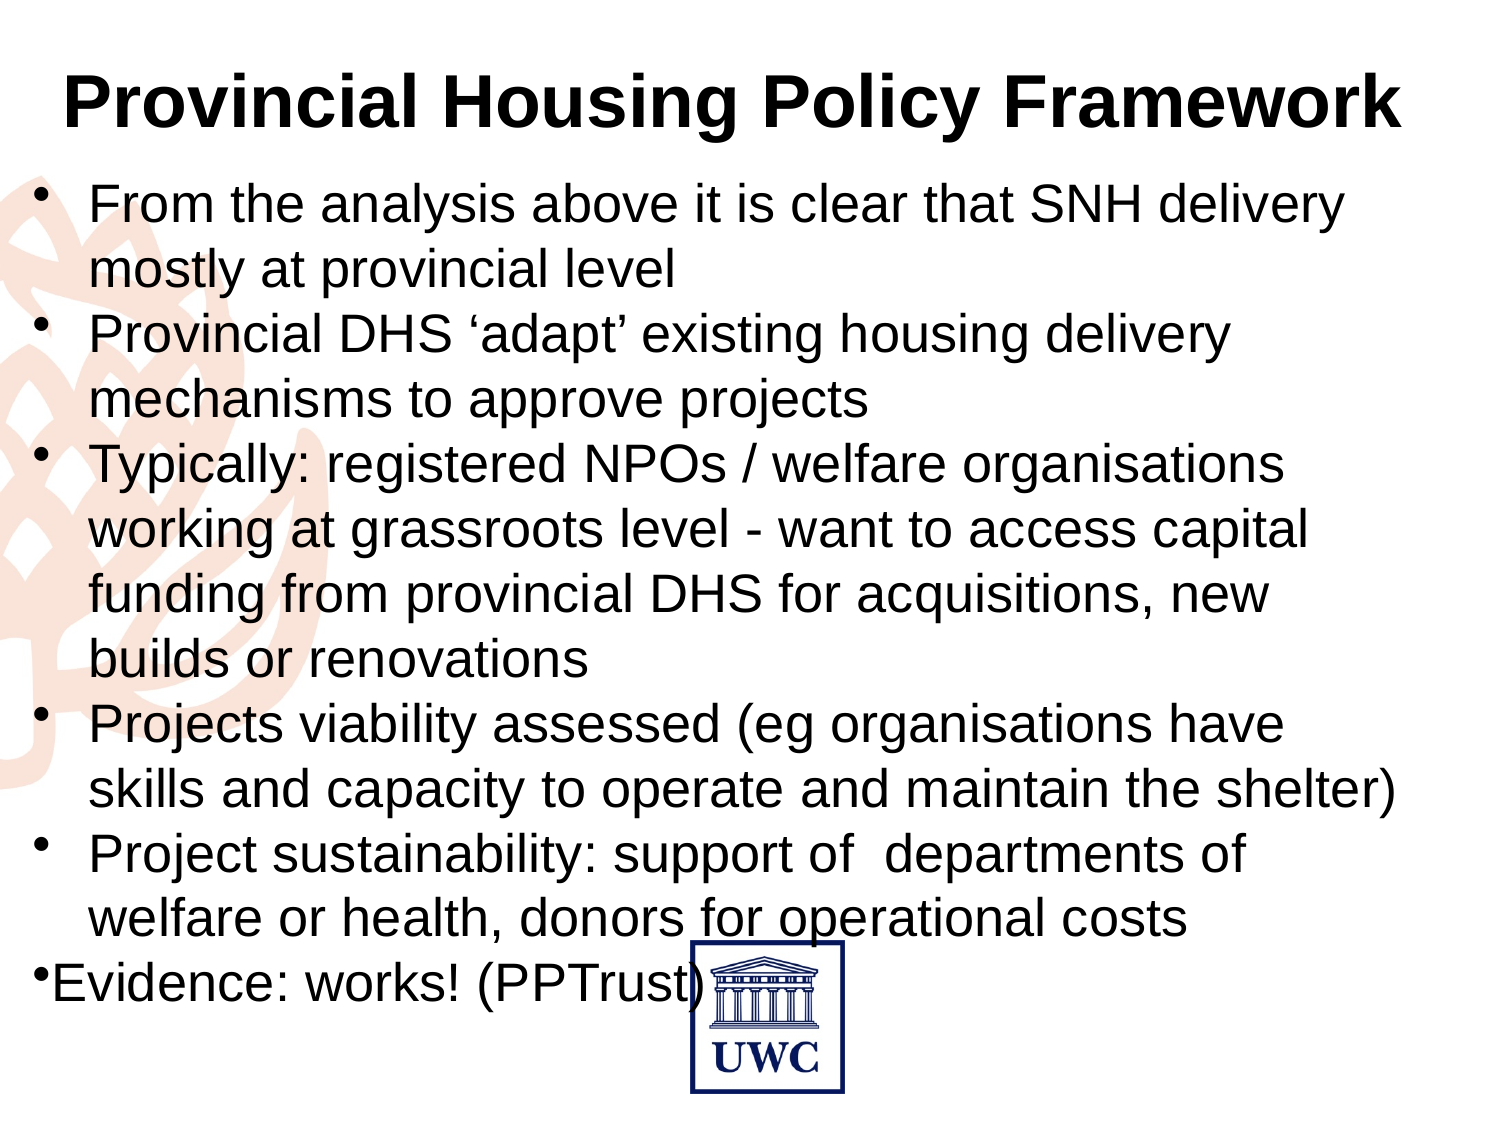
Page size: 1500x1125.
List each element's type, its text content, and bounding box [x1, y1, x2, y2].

picture [0, 87, 522, 825]
list From the analysis above it is clear that SNH delivery mostly at provincial level Provincial DHS ‘adapt’ existing housing delivery mechanisms to approve projects Typically: registered NPOs / welfare organisations working at grassroots level - want to access capital funding from provincial DHS for acquisitions, new builds or renovations Projects viability assessed (eg organisations have skills and capacity to operate and maintain the shelter) Project sustainability: support of departments of welfare or health, donors for operational costs Evidence: works! (PPTrust) [17, 160, 1425, 1094]
title Provincial Housing Policy Framework [41, 45, 1425, 149]
